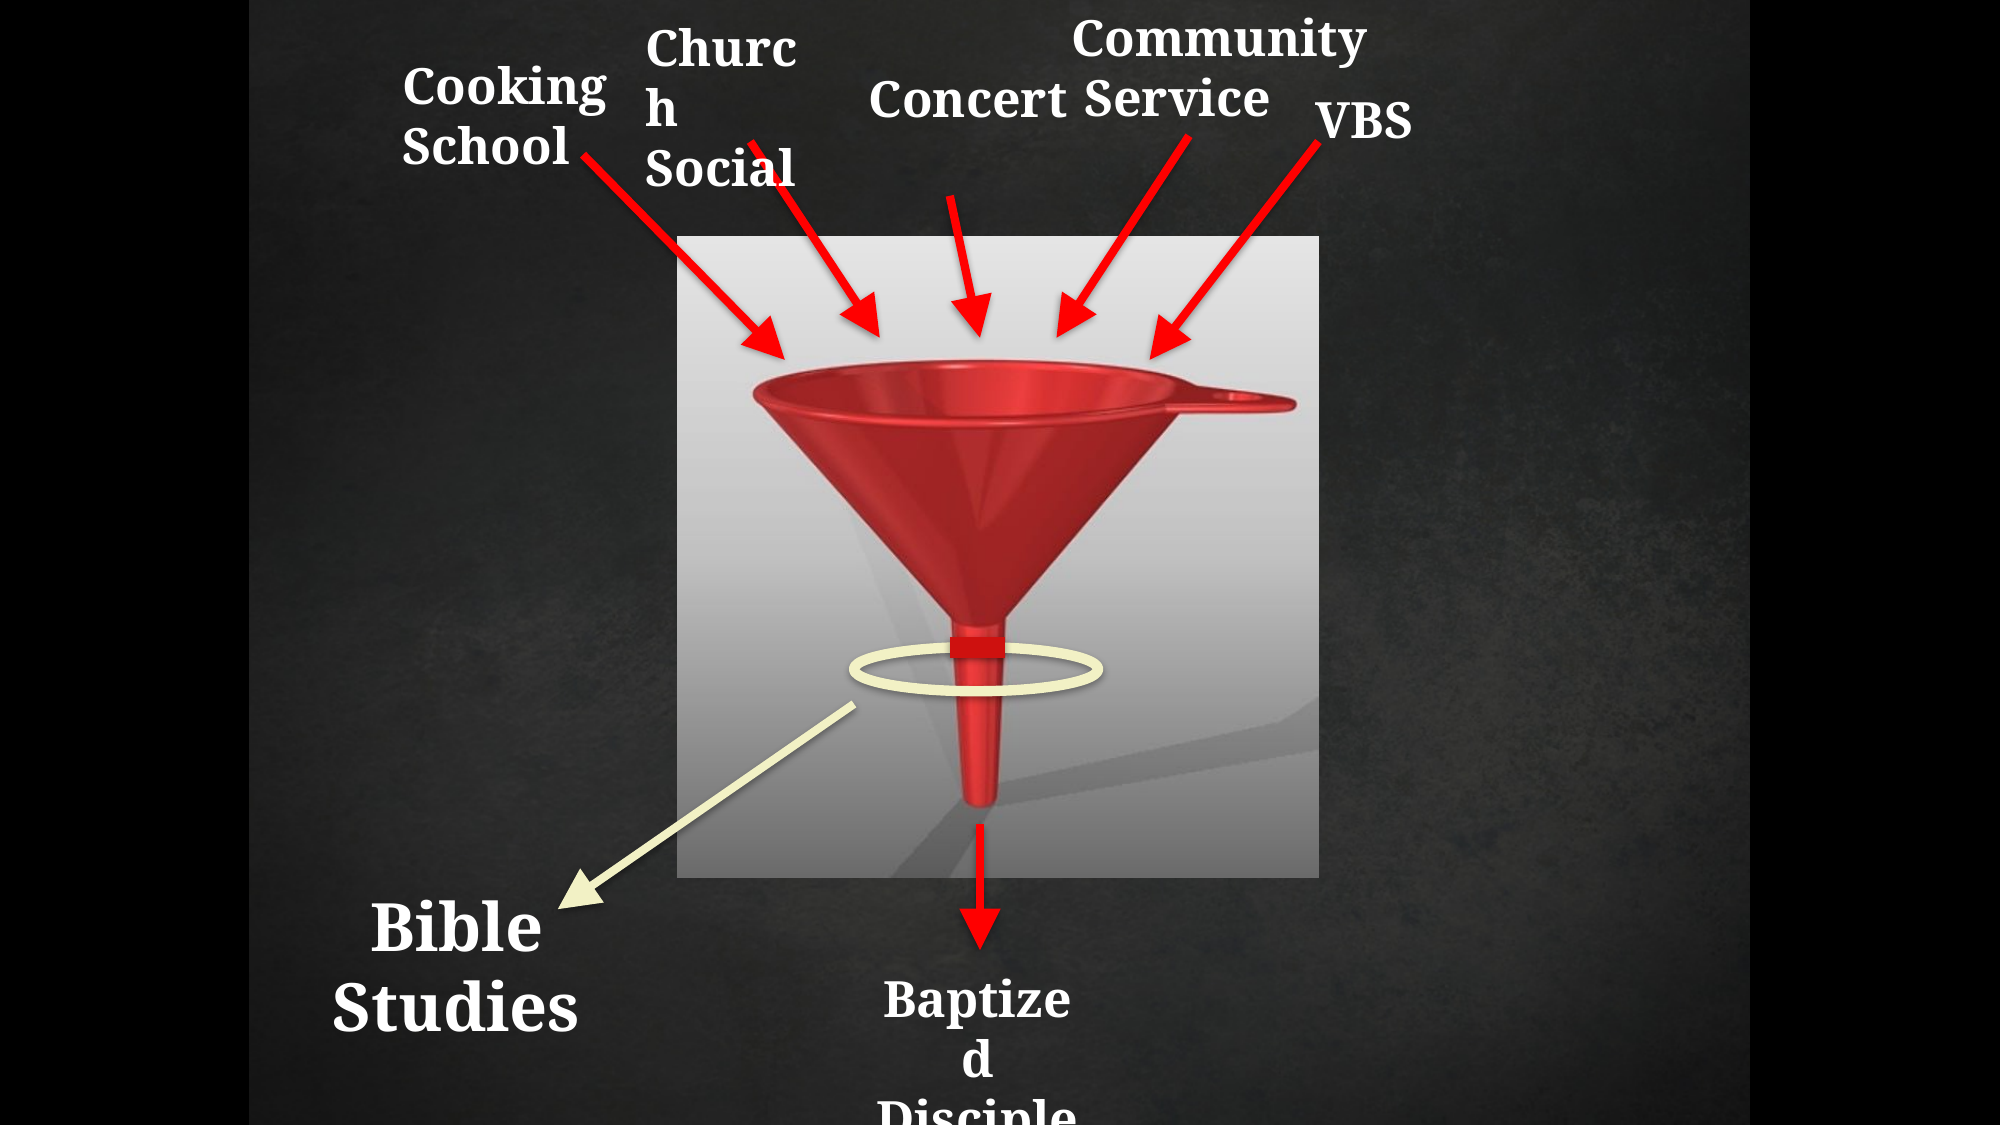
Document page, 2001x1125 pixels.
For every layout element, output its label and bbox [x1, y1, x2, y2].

text_box [557, 703, 855, 910]
text_box [750, 141, 880, 339]
text_box [949, 195, 981, 338]
text_box [1149, 141, 1319, 361]
text_box [1056, 135, 1190, 338]
picture [249, 0, 1751, 1125]
text_box [582, 154, 785, 361]
